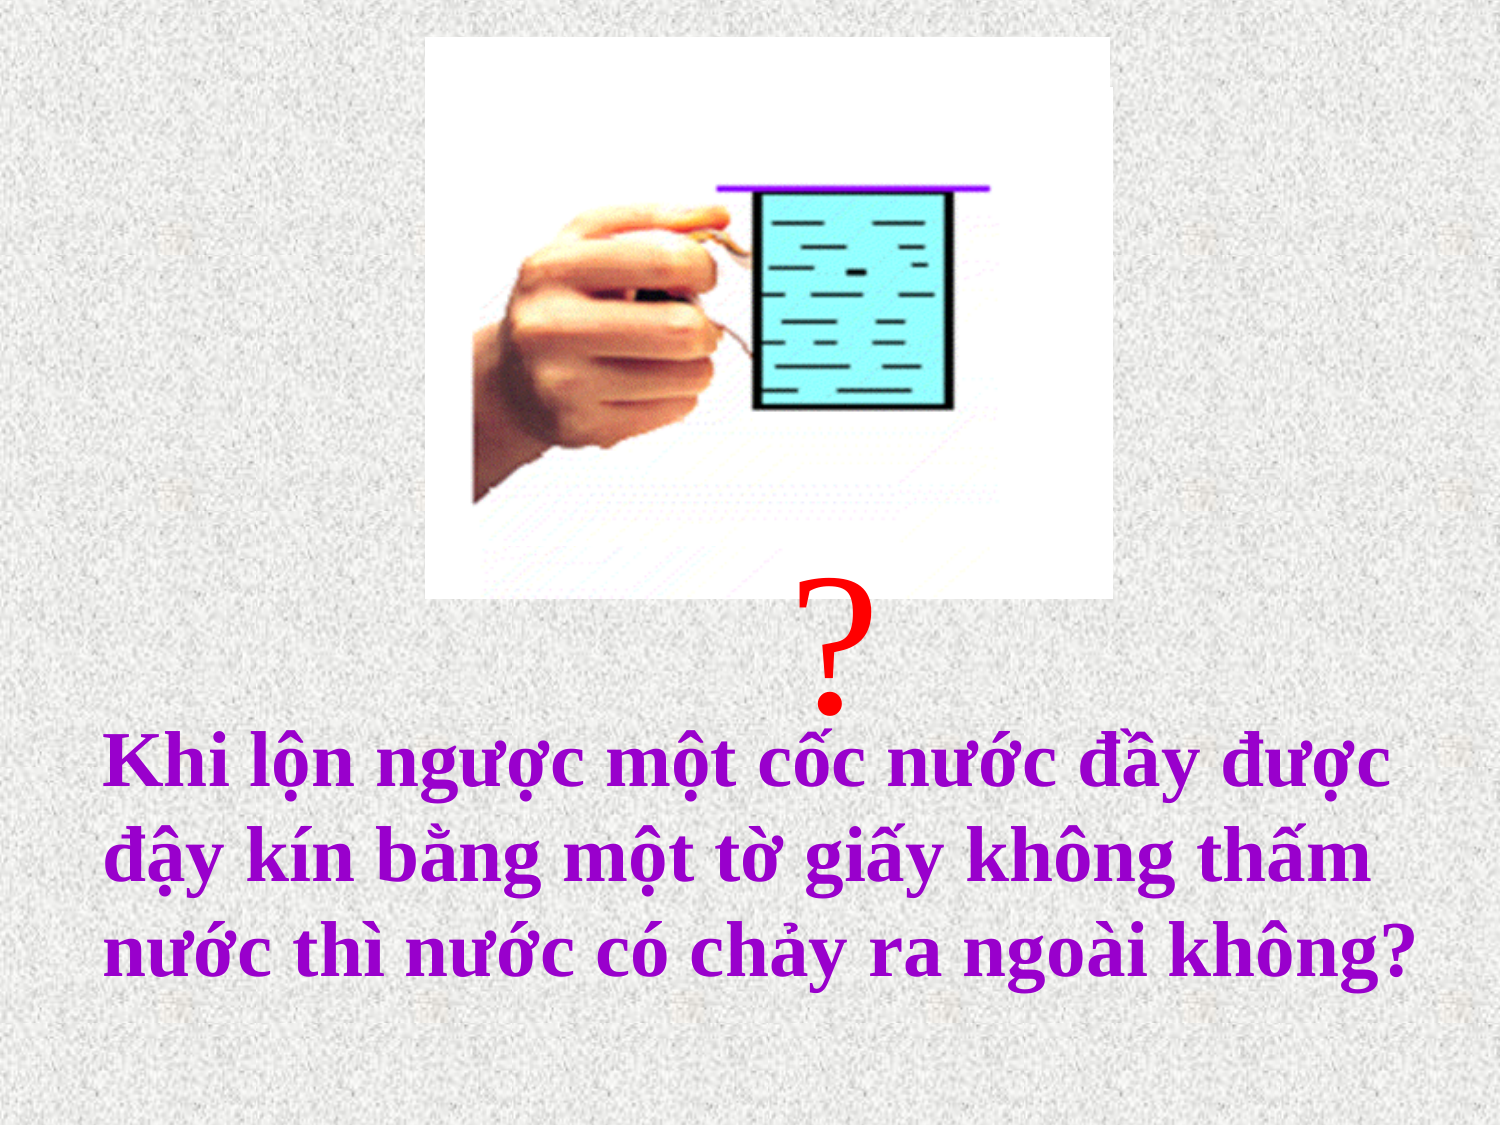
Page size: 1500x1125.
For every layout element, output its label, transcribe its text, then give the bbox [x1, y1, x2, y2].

picture [0, 0, 1500, 1125]
text_box Khi lộn ngược một cốc nước đầy được đậy kín bằng một tờ giấy không thấm nước thì nước có chảy ra ngoài không? [87, 699, 1450, 1000]
text_box ? [774, 608, 913, 762]
